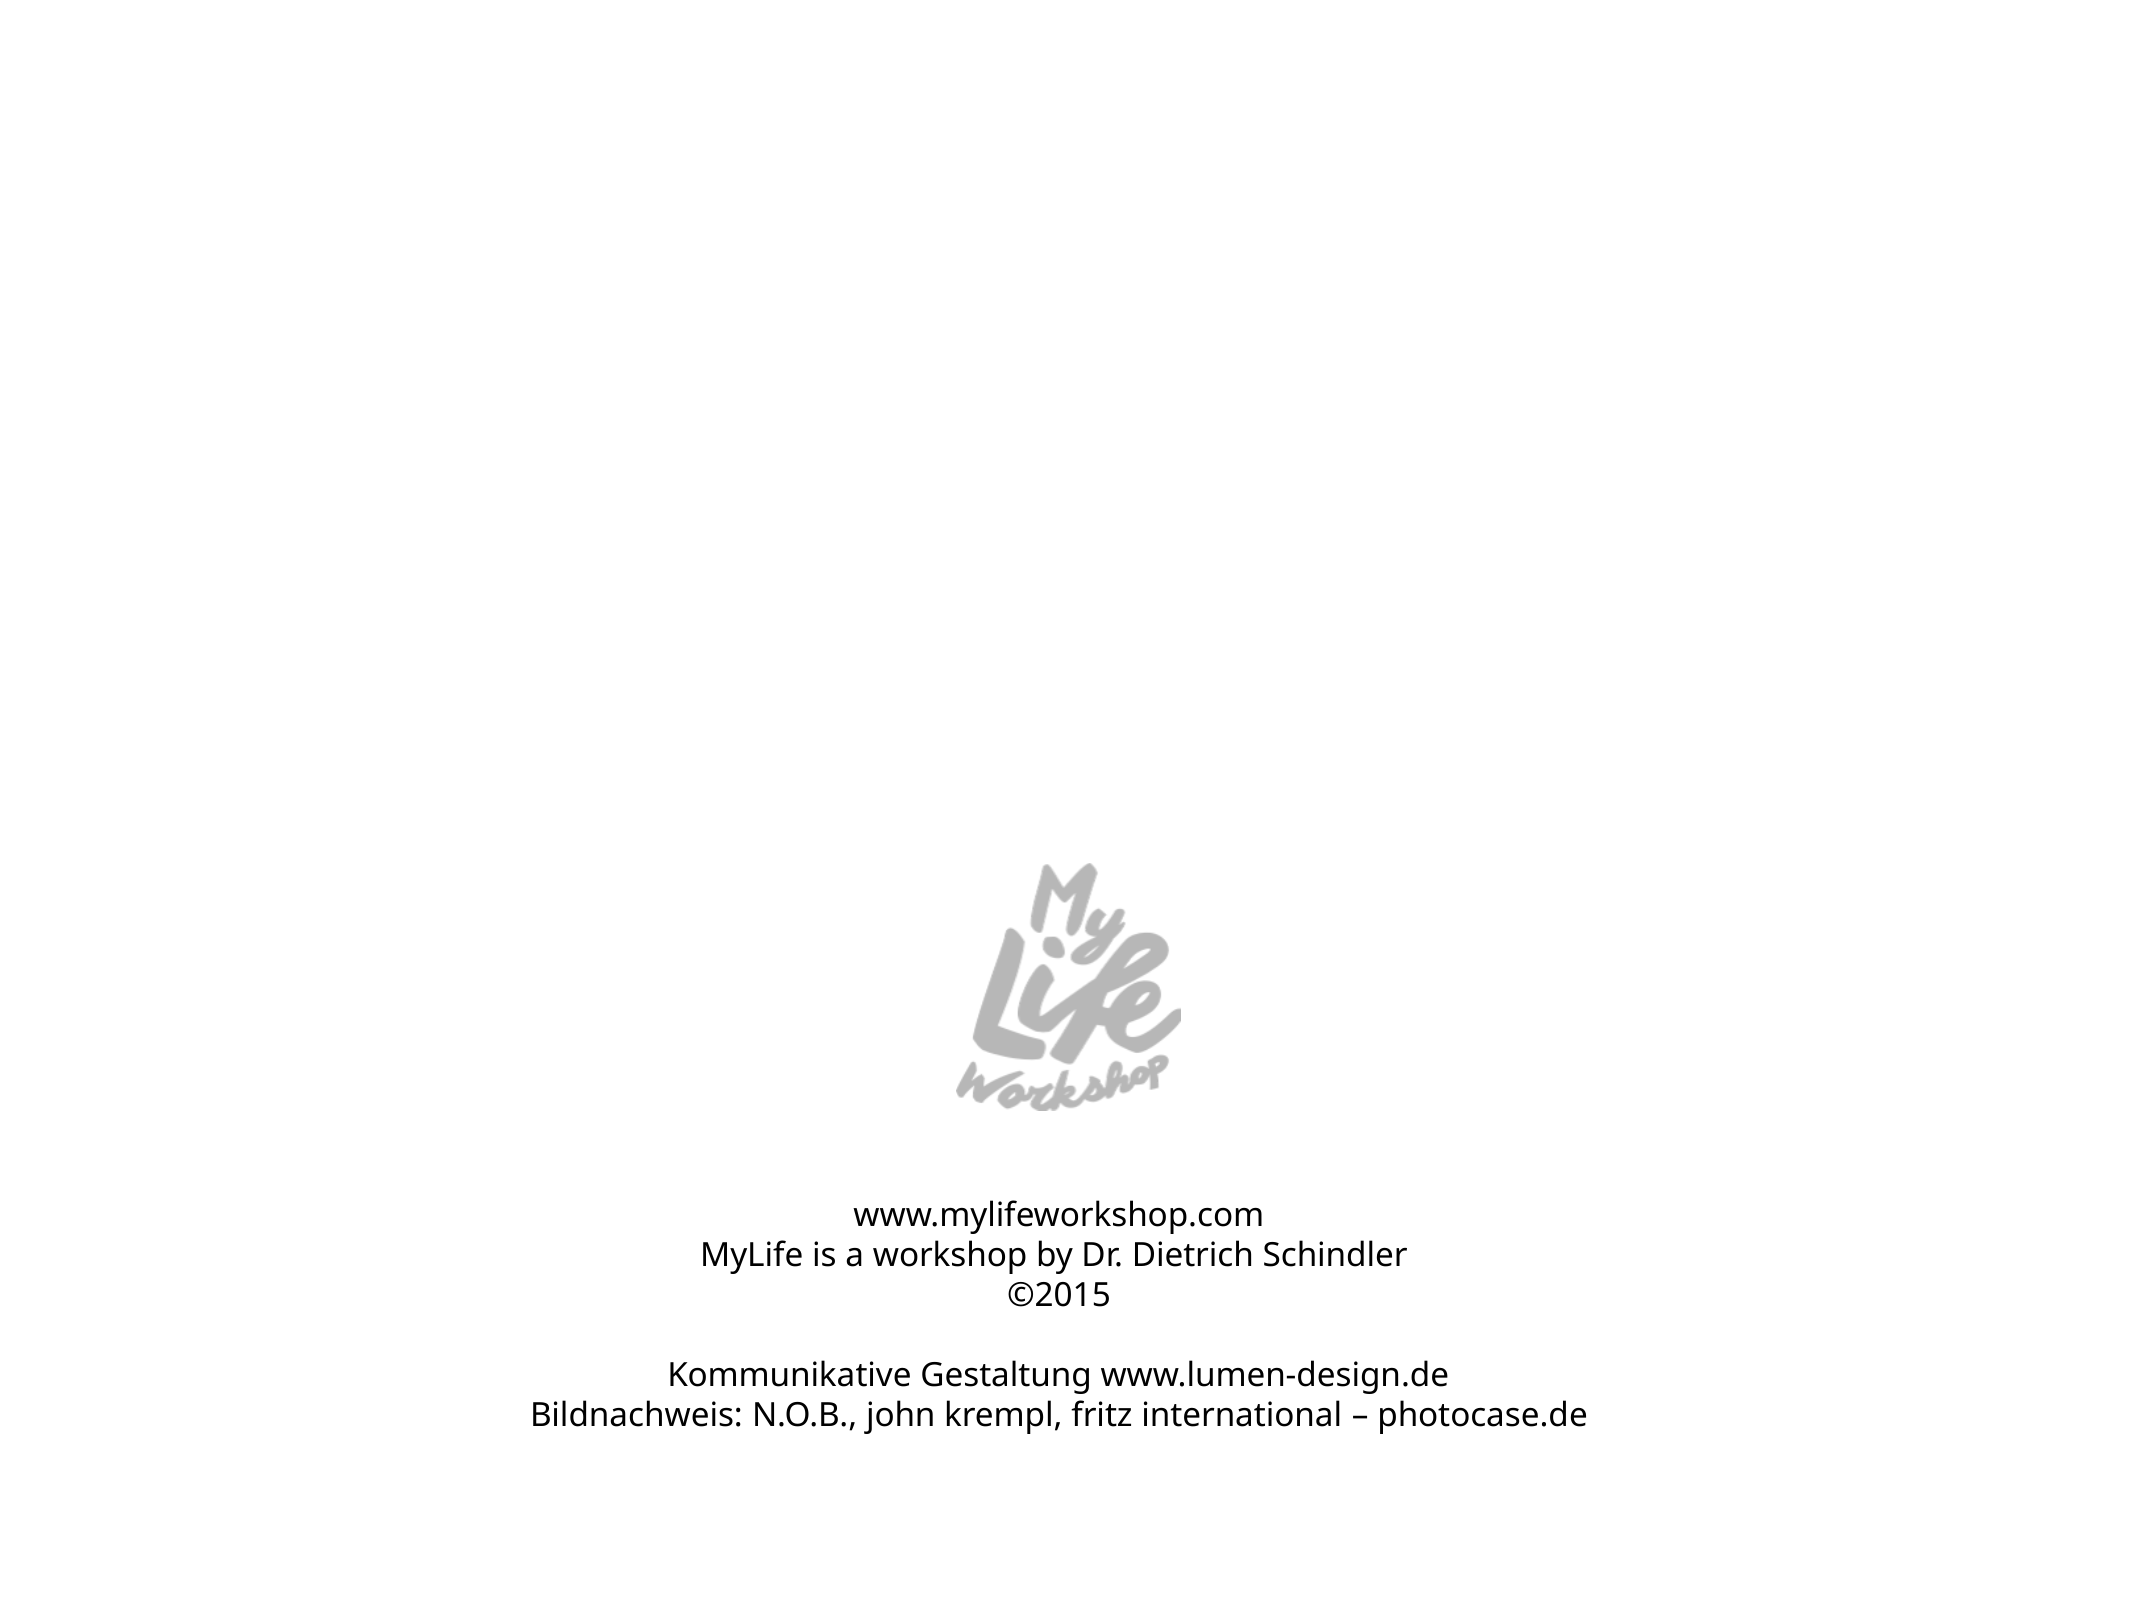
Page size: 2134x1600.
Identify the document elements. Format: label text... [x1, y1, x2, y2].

picture [955, 863, 1181, 1112]
text_box www.mylifeworkshop.com MyLife is a workshop by Dr. Dietrich Schindler ©2015 Kommunikative Gestaltung www.lumen-design.de Bildnachweis: N.O.B., john krempl, fritz international – photocase.de [406, 1185, 1712, 1441]
